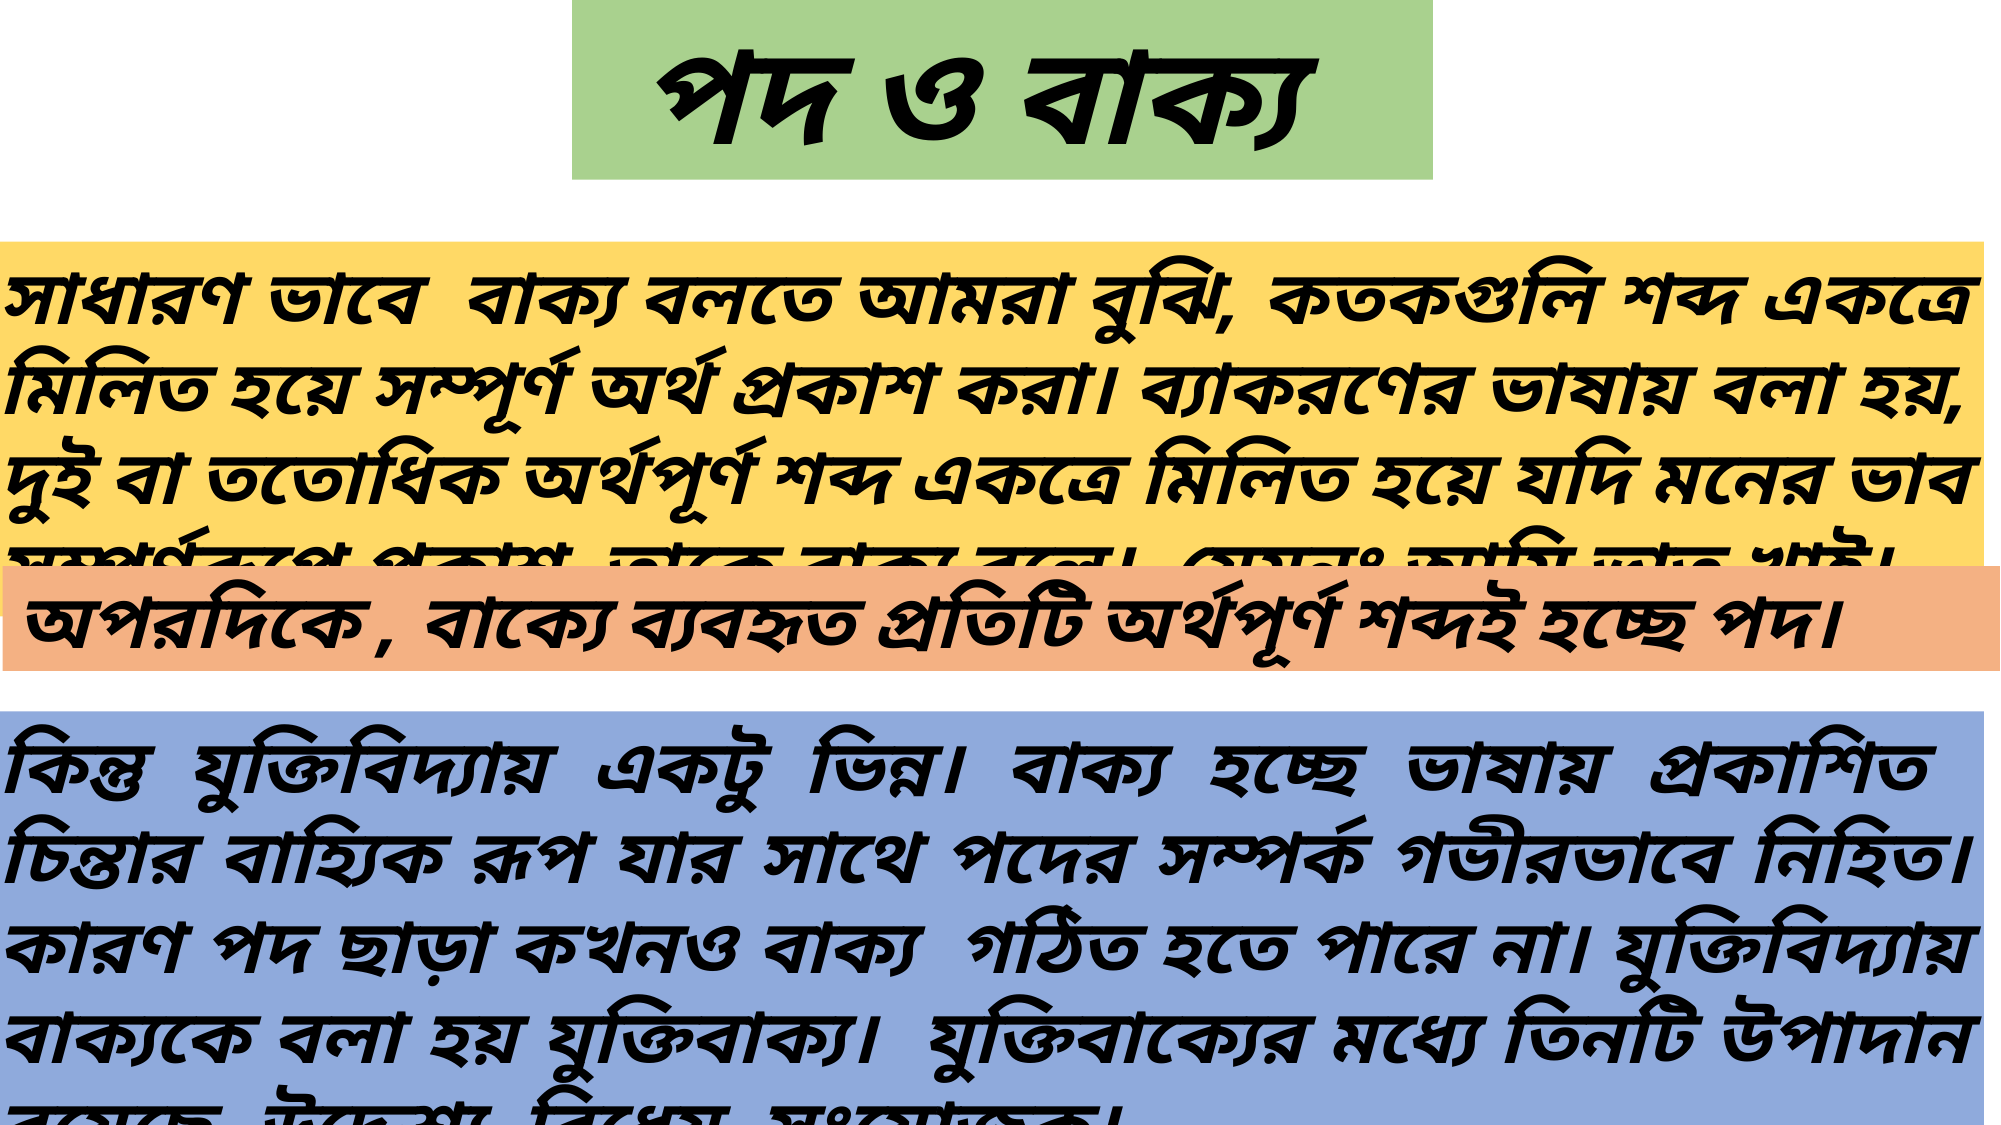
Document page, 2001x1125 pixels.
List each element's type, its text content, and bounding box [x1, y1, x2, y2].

text_box কিন্তু যুক্তিবিদ্যায় একটু ভিন্ন। বাক্য হচ্ছে ভাষায় প্রকাশিত চিন্তার বাহ্যিক রূপ যার সাথে পদের সম্পর্ক গভীরভাবে নিহিত। কারণ পদ ছাড়া কখনও বাক্য গঠিত হতে পারে না। যুক্তিবিদ্যায় বাক্যকে বলা হয় যুক্তিবাক্য। যুক্তিবাক্যের মধ্যে তিনটি উপাদান রয়েছে- উদ্দেশ্য, বিধেয়, সংযোজক। [0, 711, 1984, 1125]
text_box অপরদিকে , বাক্যে ব্যবহৃত প্রতিটি অর্থপূর্ণ শব্দই হচ্ছে পদ। [2, 566, 2000, 671]
text_box পদ ও বাক্য [572, 0, 1433, 180]
text_box সাধারণ ভাবে বাক্য বলতে আমরা বুঝি, কতকগুলি শব্দ একত্রে মিলিত হয়ে সম্পূর্ণ অর্থ প্রকাশ করা। ব্যাকরণের ভাষায় বলা হয়, দুই বা ততোধিক অর্থপূর্ণ শব্দ একত্রে মিলিত হয়ে যদি মনের ভাব সম্পূর্ণরূপে প্রকাশ তাকে বাক্য বলে। যেমনঃ আমি ভাত খাই। [0, 241, 1984, 617]
